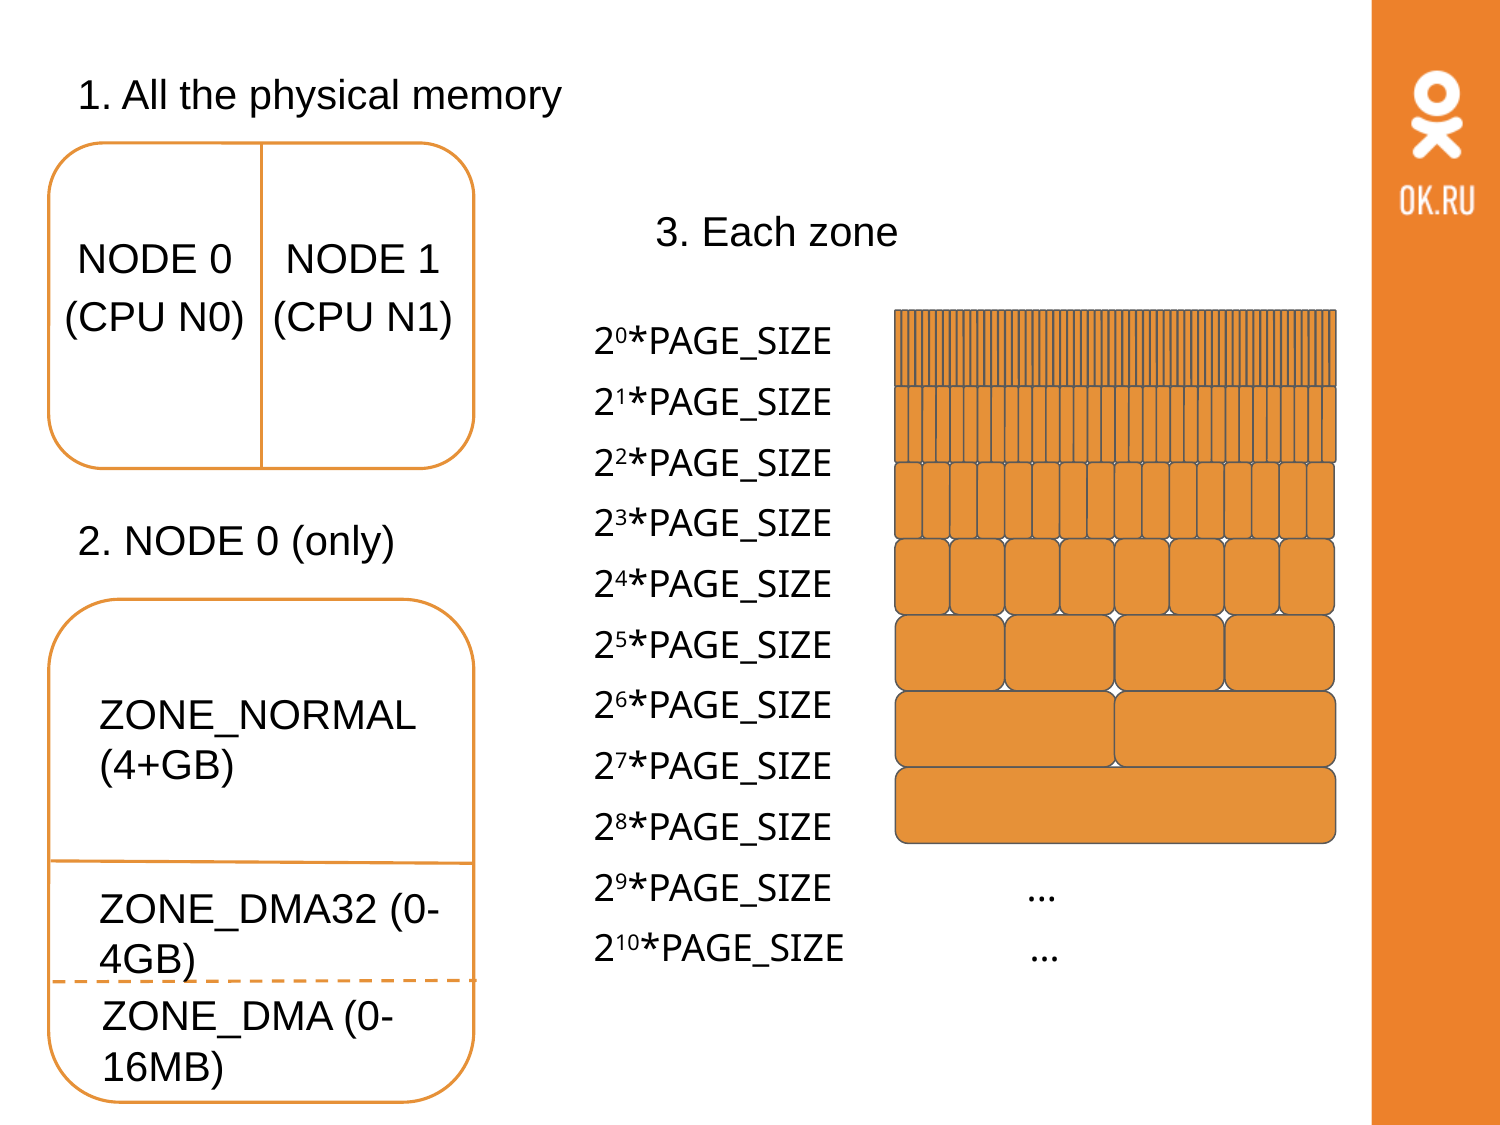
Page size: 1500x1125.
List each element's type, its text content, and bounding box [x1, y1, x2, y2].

list NODE 1 (CPU N1) [252, 209, 256, 383]
picture [0, 0, 1500, 1125]
text_box [48, 870, 474, 1103]
text_box ZONE_NORMAL (4+GB) [84, 673, 533, 756]
list NODE 1 (CPU N1) [266, 209, 474, 383]
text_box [578, 286, 1337, 1125]
text_box 3. Each zone [640, 190, 1021, 262]
text_box ZONE_DMA (0-16MB) [86, 974, 440, 978]
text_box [50, 860, 475, 864]
text_box [48, 383, 257, 469]
text_box [266, 383, 474, 469]
text_box [263, 142, 474, 209]
text_box ZONE_DMA (0-16MB) [86, 991, 440, 1067]
text_box 2. NODE 0 (only) [62, 498, 443, 570]
text_box ZONE_DMA32 (0-4GB) [84, 866, 519, 930]
text_box [48, 142, 260, 209]
list NODE 0 (CPU N0) [44, 209, 252, 383]
text_box 1. All the physical memory [62, 52, 606, 124]
text_box [48, 599, 474, 861]
